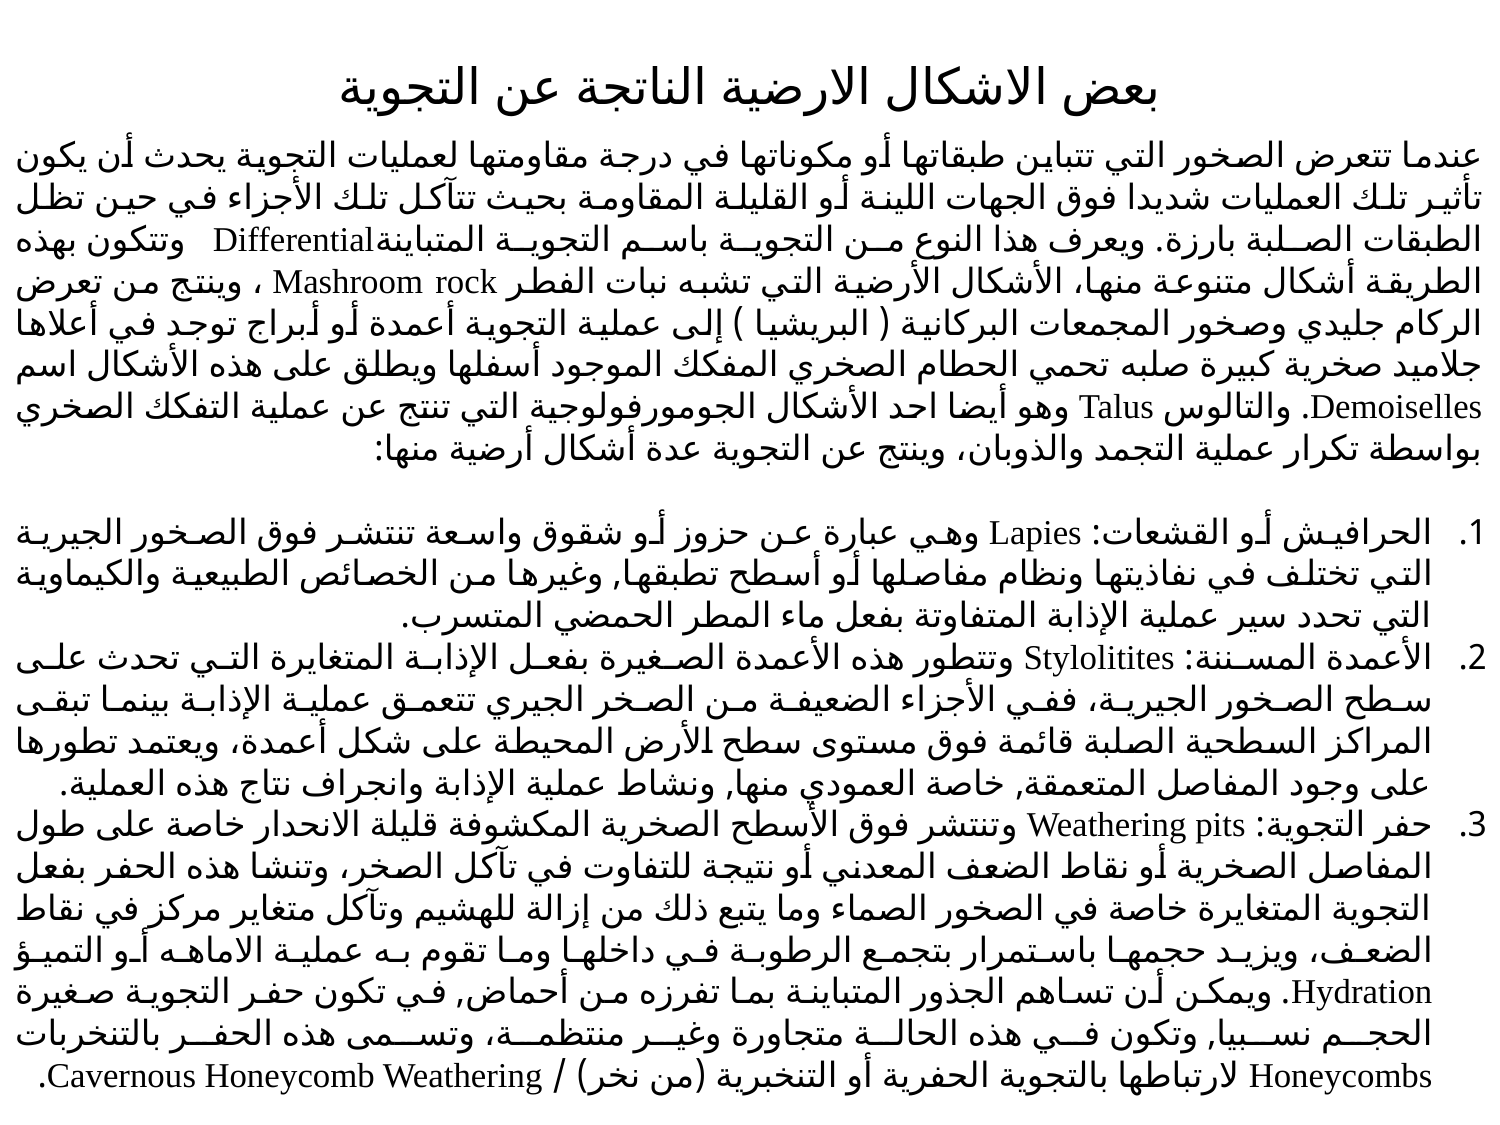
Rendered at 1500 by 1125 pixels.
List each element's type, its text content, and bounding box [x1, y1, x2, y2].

title بعض الاشكال الارضية الناتجة عن التجوية [112, 30, 1388, 125]
subtitle عندما تتعرض الصخور التي تتباين طبقاتها أو مكوناتها في درجة مقاومتها لعمليات التجوية يحدث أن يكون تأثير تلك العمليات شديدا فوق الجهات اللينة أو القليلة المقاومة بحيث تتآكل تلك الأجزاء في حين تظل الطبقات الصلبة بارزة. ويعرف هذا النوع من التجوية باسم التجوية المتباينةDifferential وتتكون بهذه الطريقة أشكال متنوعة منها، الأشكال الأرضية التي تشبه نبات الفطر Mashroom rock ، وينتج من تعرض الركام جليدي وصخور المجمعات البركانية ( البريشيا ) إلى عملية التجوية أعمدة أو أبراج توجد في أعلاها جلاميد صخرية كبيرة صلبه تحمي الحطام الصخري المفكك الموجود أسفلها ويطلق على هذه الأشكال اسم Demoiselles. والتالوس Talus وهو أيضا احد الأشكال الجومورفولوجية التي تنتج عن عملية التفكك الصخري بواسطة تكرار عملية التجمد والذوبان، وينتج عن التجوية عدة أشكال أرضية منها: الحرافيش أو القشعات: Lapies وهي عبارة عن حزوز أو شقوق واسعة تنتشر فوق الصخور الجيرية التي تختلف في نفاذيتها ونظام مفاصلها أو أسطح تطبقها, وغيرها من الخصائص الطبيعية والكيماوية التي تحدد سير عملية الإذابة المتفاوتة بفعل ماء المطر الحمضي المتسرب. الأعمدة المسننة: Stylolitites وتتطور هذه الأعمدة الصغيرة بفعل الإذابة المتغايرة التي تحدث على سطح الصخور الجيرية، ففي الأجزاء الضعيفة من الصخر الجيري تتعمق عملية الإذابة بينما تبقى المراكز السطحية الصلبة قائمة فوق مستوى سطح الأرض المحيطة على شكل أعمدة، ويعتمد تطورها على وجود المفاصل المتعمقة, خاصة العمودي منها, ونشاط عملية الإذابة وانجراف نتاج هذه العملية. حفر التجوية: Weathering pits وتنتشر فوق الأسطح الصخرية المكشوفة قليلة الانحدار خاصة على طول المفاصل الصخرية أو نقاط الضعف المعدني أو نتيجة للتفاوت في تآكل الصخر، وتنشا هذه الحفر بفعل التجوية المتغايرة خاصة في الصخور الصماء وما يتبع ذلك من إزالة للهشيم وتآكل متغاير مركز في نقاط الضعف، ويزيد حجمها باستمرار بتجمع الرطوبة في داخلها وما تقوم به عملية الاماهه أو التميؤ Hydration. ويمكن أن تساهم الجذور المتباينة بما تفرزه من أحماض, في تكون حفر التجوية صغيرة الحجم نسبيا, وتكون في هذه الحالة متجاورة وغير منتظمة، وتسمى هذه الحفر بالتنخربات Honeycombs لارتباطها بالتجوية الحفرية أو التنخبرية (من نخر) / Cavernous Honeycomb Weathering. [0, 125, 1500, 1125]
